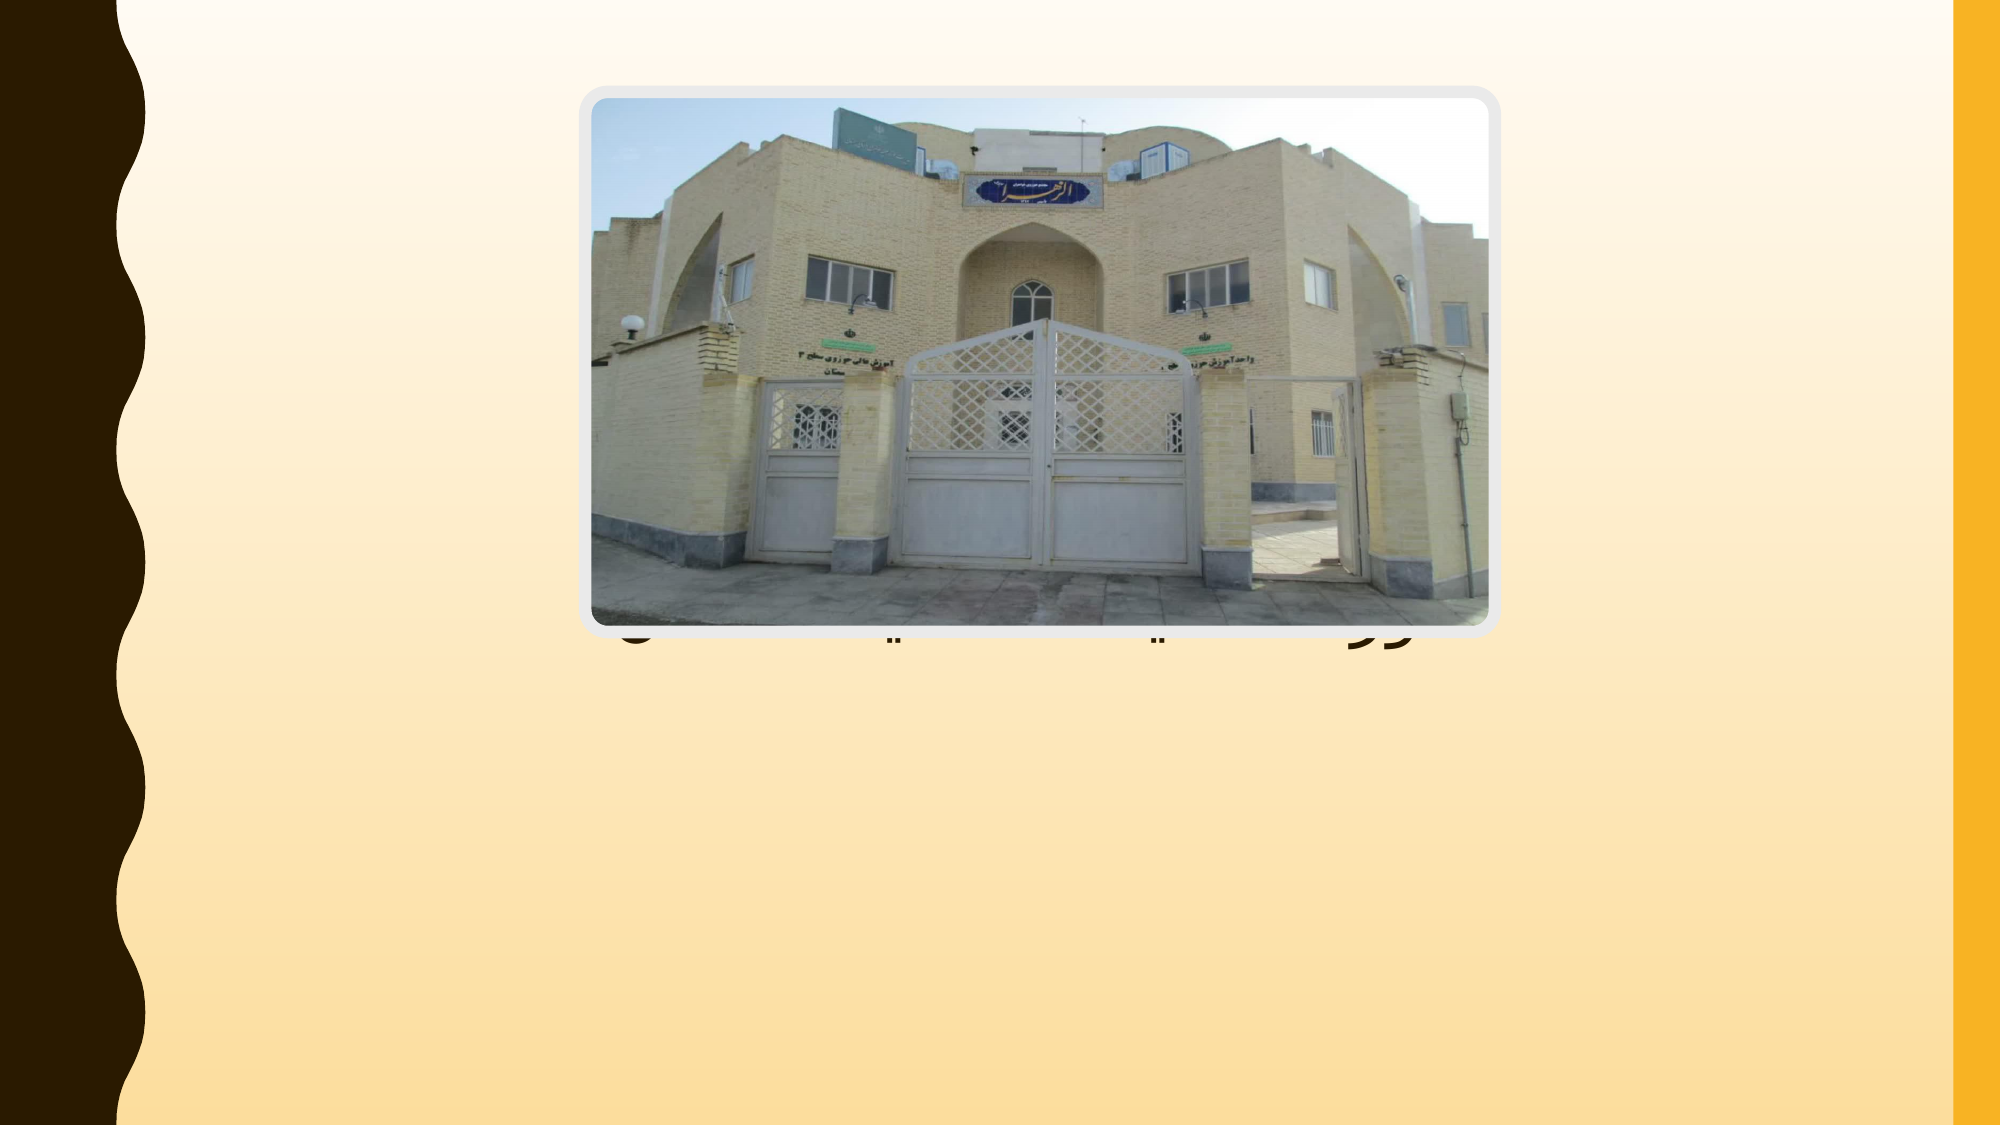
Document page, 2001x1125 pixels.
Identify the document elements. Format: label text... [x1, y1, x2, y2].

picture [585, 91, 1495, 632]
title معرفی اجمالی حوزه علمیه عصمتیه سمنان [205, 62, 1875, 662]
